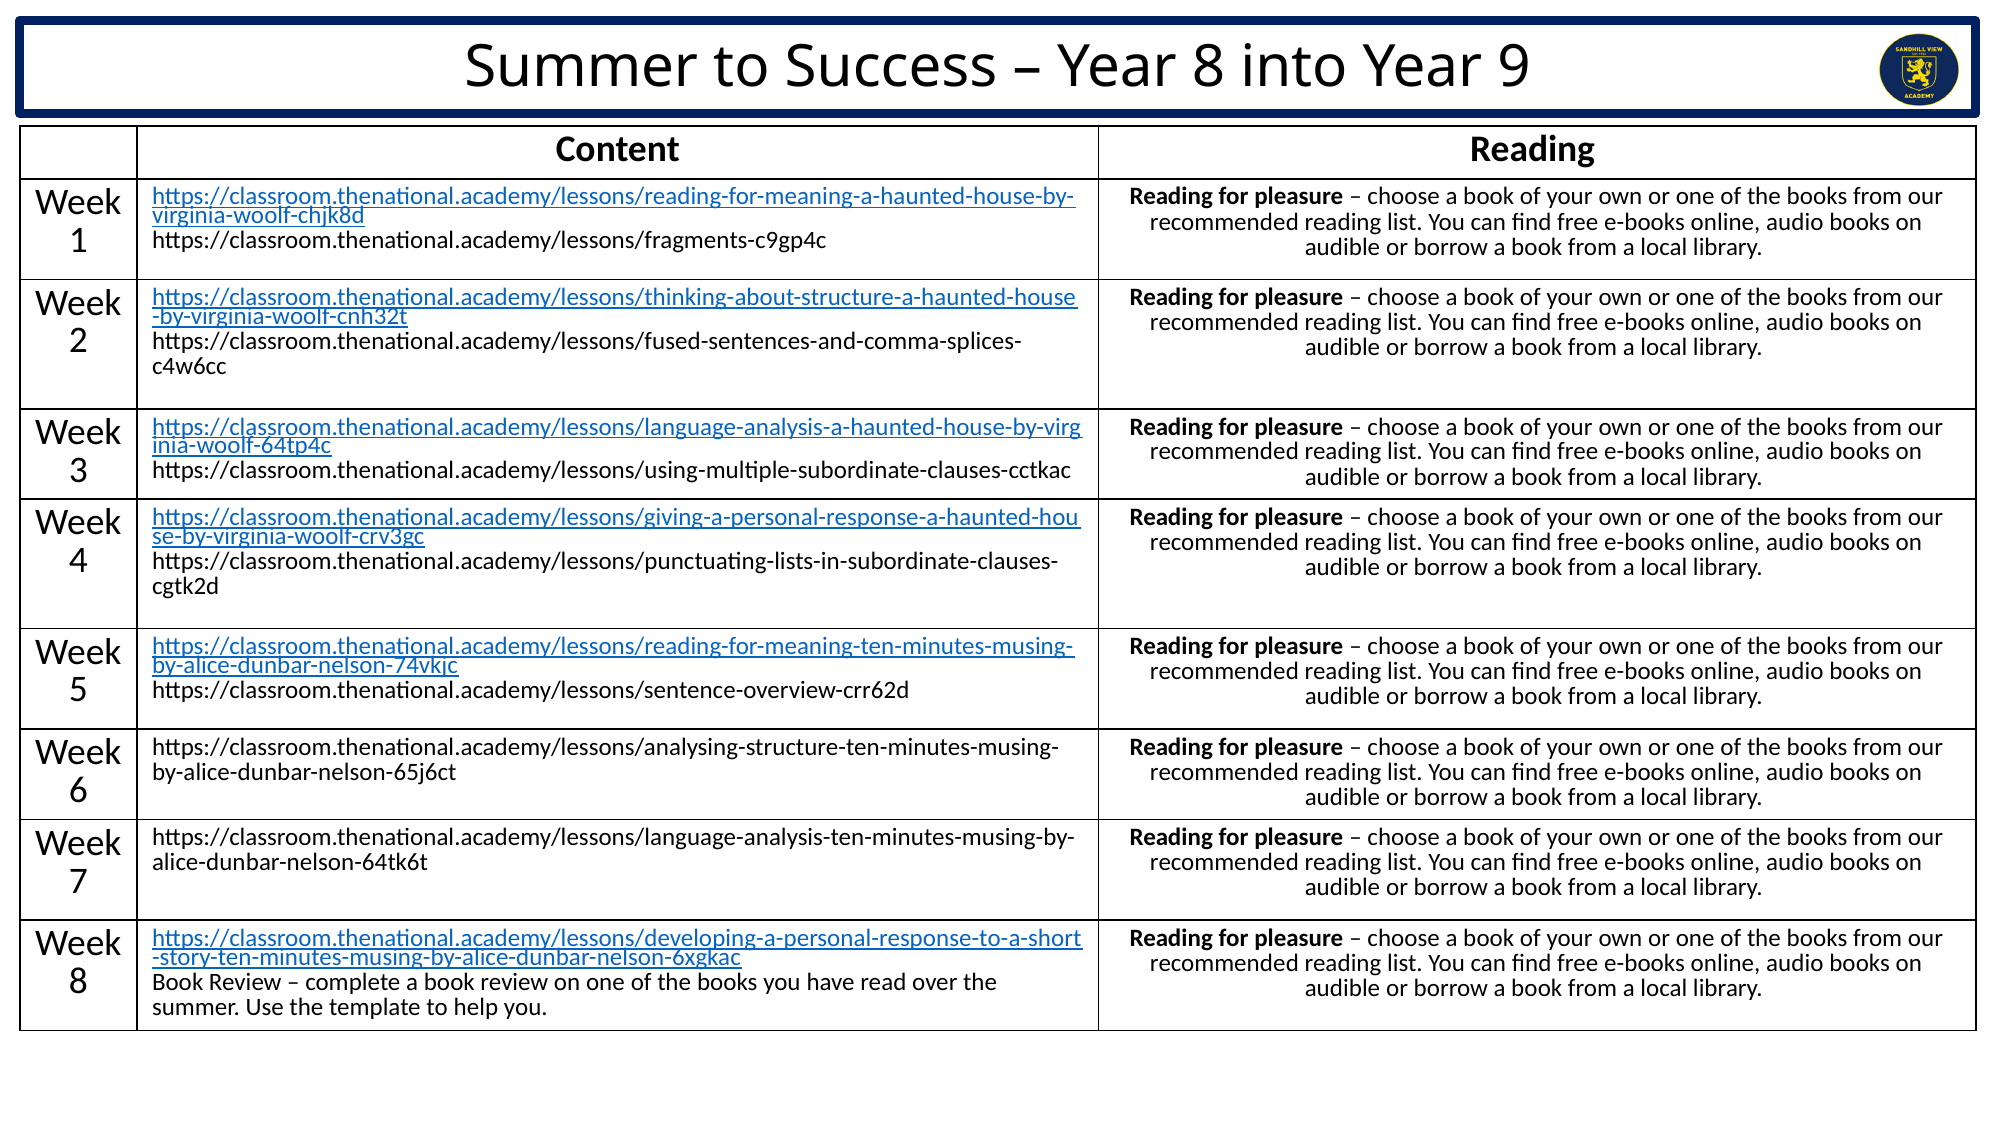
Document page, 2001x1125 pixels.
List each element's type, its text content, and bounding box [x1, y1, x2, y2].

table_cell https://classroom.thenational.academy/lessons/reading-for-meaning-ten-minutes-musing-by-alice-dunbar-nelson-74vkjc https://classroom.thenational.academy/lessons/sentence-overview-crr62d [138, 629, 1098, 728]
table_cell https://classroom.thenational.academy/lessons/language-analysis-ten-minutes-musing-by-alice-dunbar-nelson-64tk6t [138, 820, 1098, 919]
table_cell https://classroom.thenational.academy/lessons/developing-a-personal-response-to-a-short-story-ten-minutes-musing-by-alice-dunbar-nelson-6xgkac Book Review – complete a book review on one of the books you have read over the summer. Use the template to help you. [138, 921, 1098, 1030]
table_cell https://classroom.thenational.academy/lessons/giving-a-personal-response-a-haunted-house-by-virginia-woolf-crv3gc https://classroom.thenational.academy/lessons/punctuating-lists-in-subordinate-clauses-cgtk2d [138, 500, 1098, 628]
table_header [21, 127, 136, 178]
table_cell Reading for pleasure – choose a book of your own or one of the books from our recommended reading list. You can find free e-books online, audio books on audible or borrow a book from a local library. [1099, 410, 1975, 498]
table_cell Reading for pleasure – choose a book of your own or one of the books from our recommended reading list. You can find free e-books online, audio books on audible or borrow a book from a local library. [1099, 280, 1975, 408]
table_cell https://classroom.thenational.academy/lessons/thinking-about-structure-a-haunted-house-by-virginia-woolf-cnh32t https://classroom.thenational.academy/lessons/fused-sentences-and-comma-splices-c4w6cc [138, 280, 1098, 408]
table_header Content [138, 127, 1098, 178]
table_cell Week 3 [21, 410, 136, 498]
table_header Reading [1099, 127, 1975, 178]
title Summer to Success – Year 8 into Year 9 [19, 20, 1976, 114]
table_cell Week 2 [21, 280, 136, 408]
table_cell Week 1 [21, 180, 136, 279]
table_cell Week 6 [21, 730, 136, 819]
table_cell https://classroom.thenational.academy/lessons/analysing-structure-ten-minutes-musing-by-alice-dunbar-nelson-65j6ct [138, 730, 1098, 819]
table_cell Week 7 [21, 820, 136, 919]
table_cell Reading for pleasure – choose a book of your own or one of the books from our recommended reading list. You can find free e-books online, audio books on audible or borrow a book from a local library. [1099, 180, 1975, 279]
table_cell Week 5 [21, 629, 136, 728]
table_cell Week 4 [21, 500, 136, 628]
table_cell Reading for pleasure – choose a book of your own or one of the books from our recommended reading list. You can find free e-books online, audio books on audible or borrow a book from a local library. [1099, 820, 1975, 919]
table_cell Week 8 [21, 921, 136, 1030]
table_cell https://classroom.thenational.academy/lessons/language-analysis-a-haunted-house-by-virginia-woolf-64tp4c https://classroom.thenational.academy/lessons/using-multiple-subordinate-clauses-cctkac [138, 410, 1098, 498]
table_cell Reading for pleasure – choose a book of your own or one of the books from our recommended reading list. You can find free e-books online, audio books on audible or borrow a book from a local library. [1099, 921, 1975, 1030]
picture [1879, 33, 1959, 106]
table_cell Reading for pleasure – choose a book of your own or one of the books from our recommended reading list. You can find free e-books online, audio books on audible or borrow a book from a local library. [1099, 629, 1975, 728]
table_cell Reading for pleasure – choose a book of your own or one of the books from our recommended reading list. You can find free e-books online, audio books on audible or borrow a book from a local library. [1099, 730, 1975, 819]
table_cell https://classroom.thenational.academy/lessons/reading-for-meaning-a-haunted-house-by-virginia-woolf-chjk8d https://classroom.thenational.academy/lessons/fragments-c9gp4c [138, 180, 1098, 279]
table_cell Reading for pleasure – choose a book of your own or one of the books from our recommended reading list. You can find free e-books online, audio books on audible or borrow a book from a local library. [1099, 500, 1975, 628]
